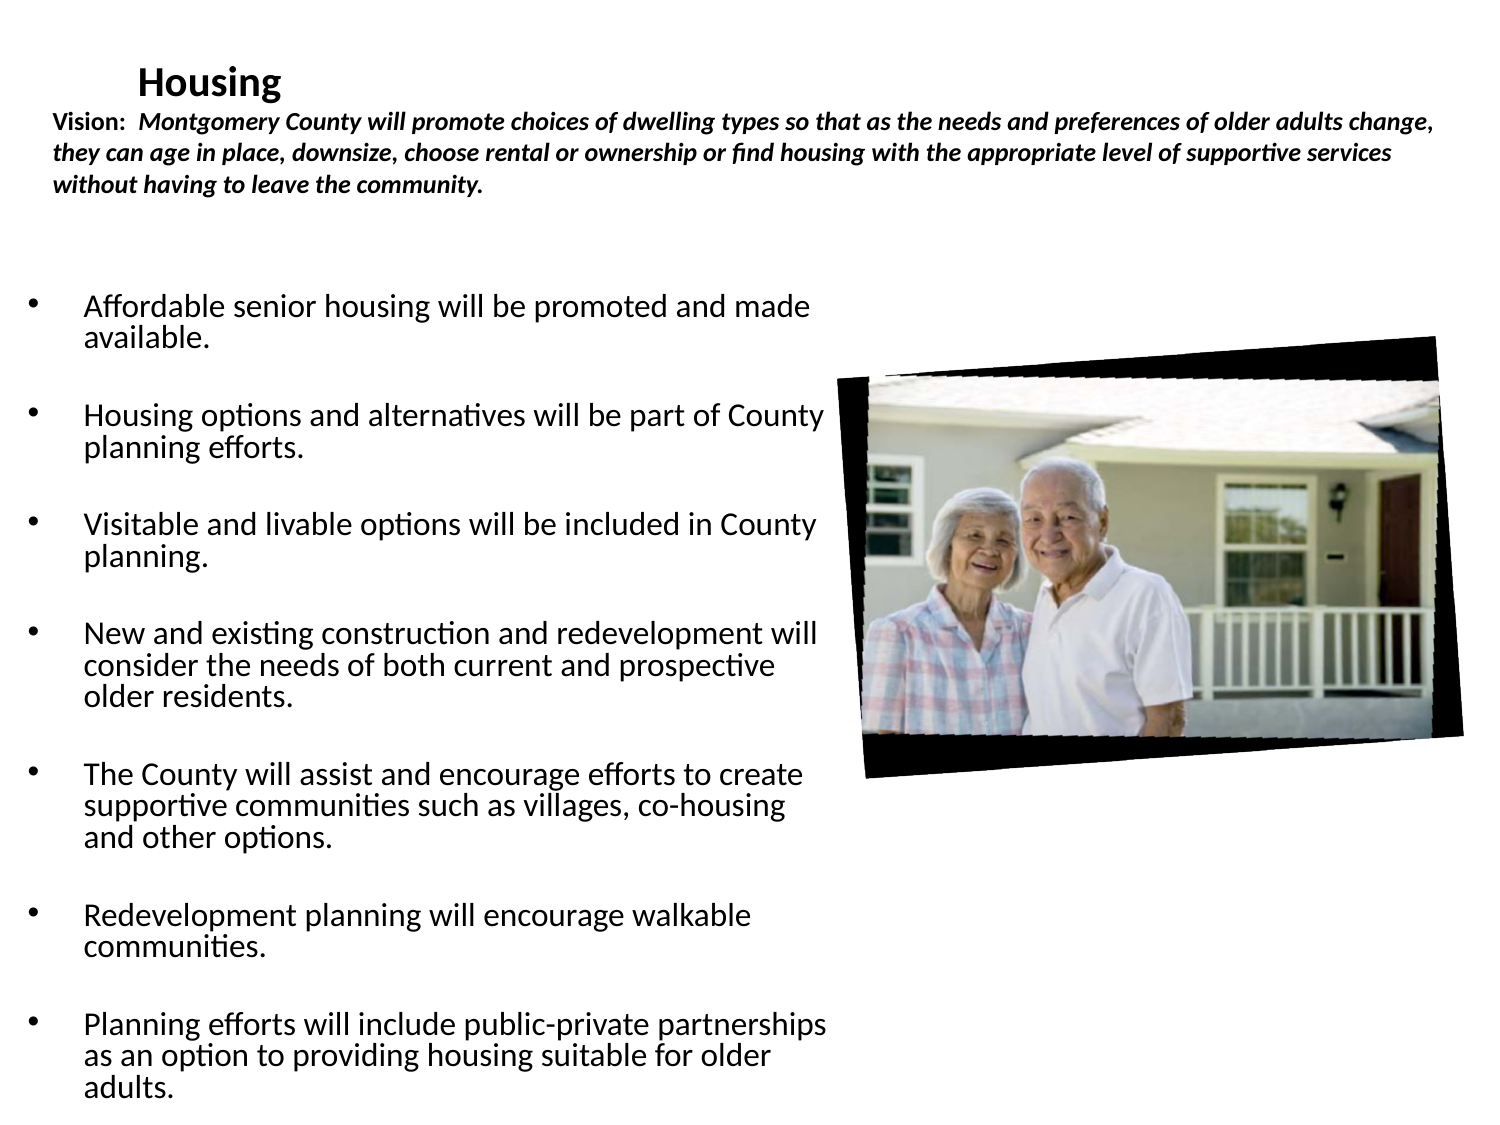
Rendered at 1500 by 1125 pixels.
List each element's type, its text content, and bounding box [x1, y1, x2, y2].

picture [838, 337, 1463, 778]
list Affordable senior housing will be promoted and made available. Housing options and alternatives will be part of County planning efforts. Visitable and livable options will be included in County planning. New and existing construction and redevelopment will consider the needs of both current and prospective older residents. The County will assist and encourage efforts to create supportive communities such as villages, co-housing and other options. Redevelopment planning will encourage walkable communities. Planning efforts will include public-private partnerships as an option to providing housing suitable for older adults. [12, 237, 850, 1125]
title Housing Vision: Montgomery County will promote choices of dwelling types so that as the needs and preferences of older adults change, they can age in place, downsize, choose rental or ownership or find housing with the appropriate level of supportive services without having to leave the community. [37, 0, 1467, 238]
